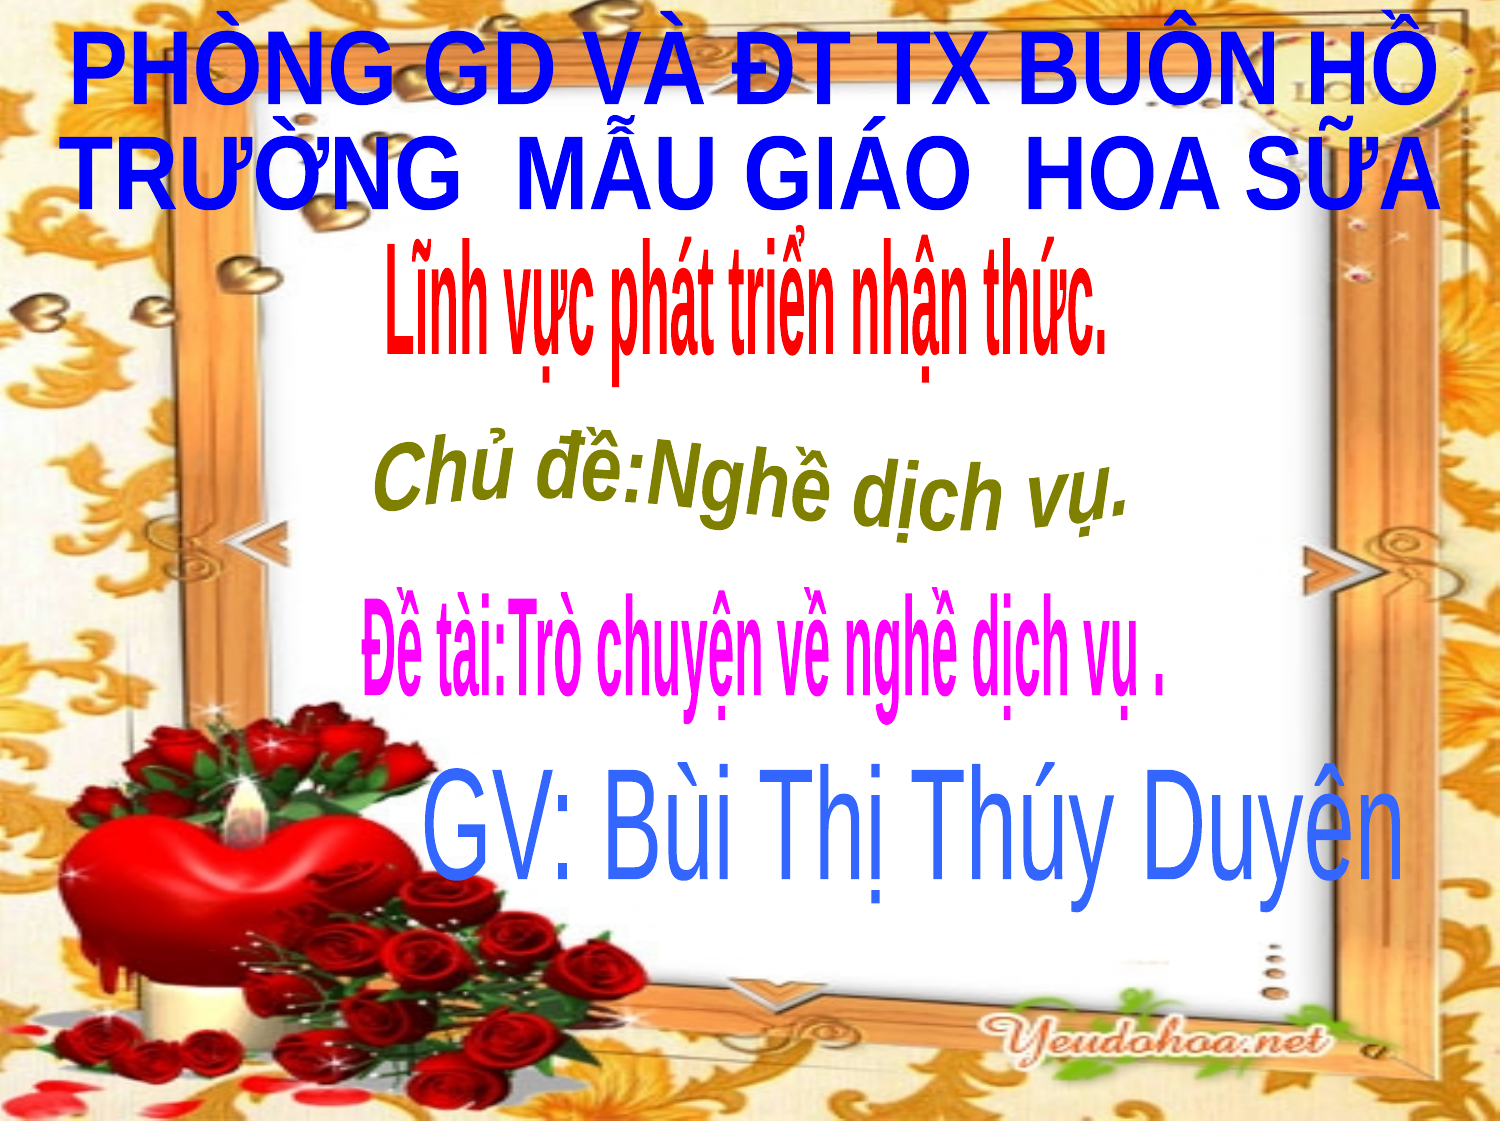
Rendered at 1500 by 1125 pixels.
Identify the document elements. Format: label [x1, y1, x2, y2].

list [0, 0, 1500, 1122]
